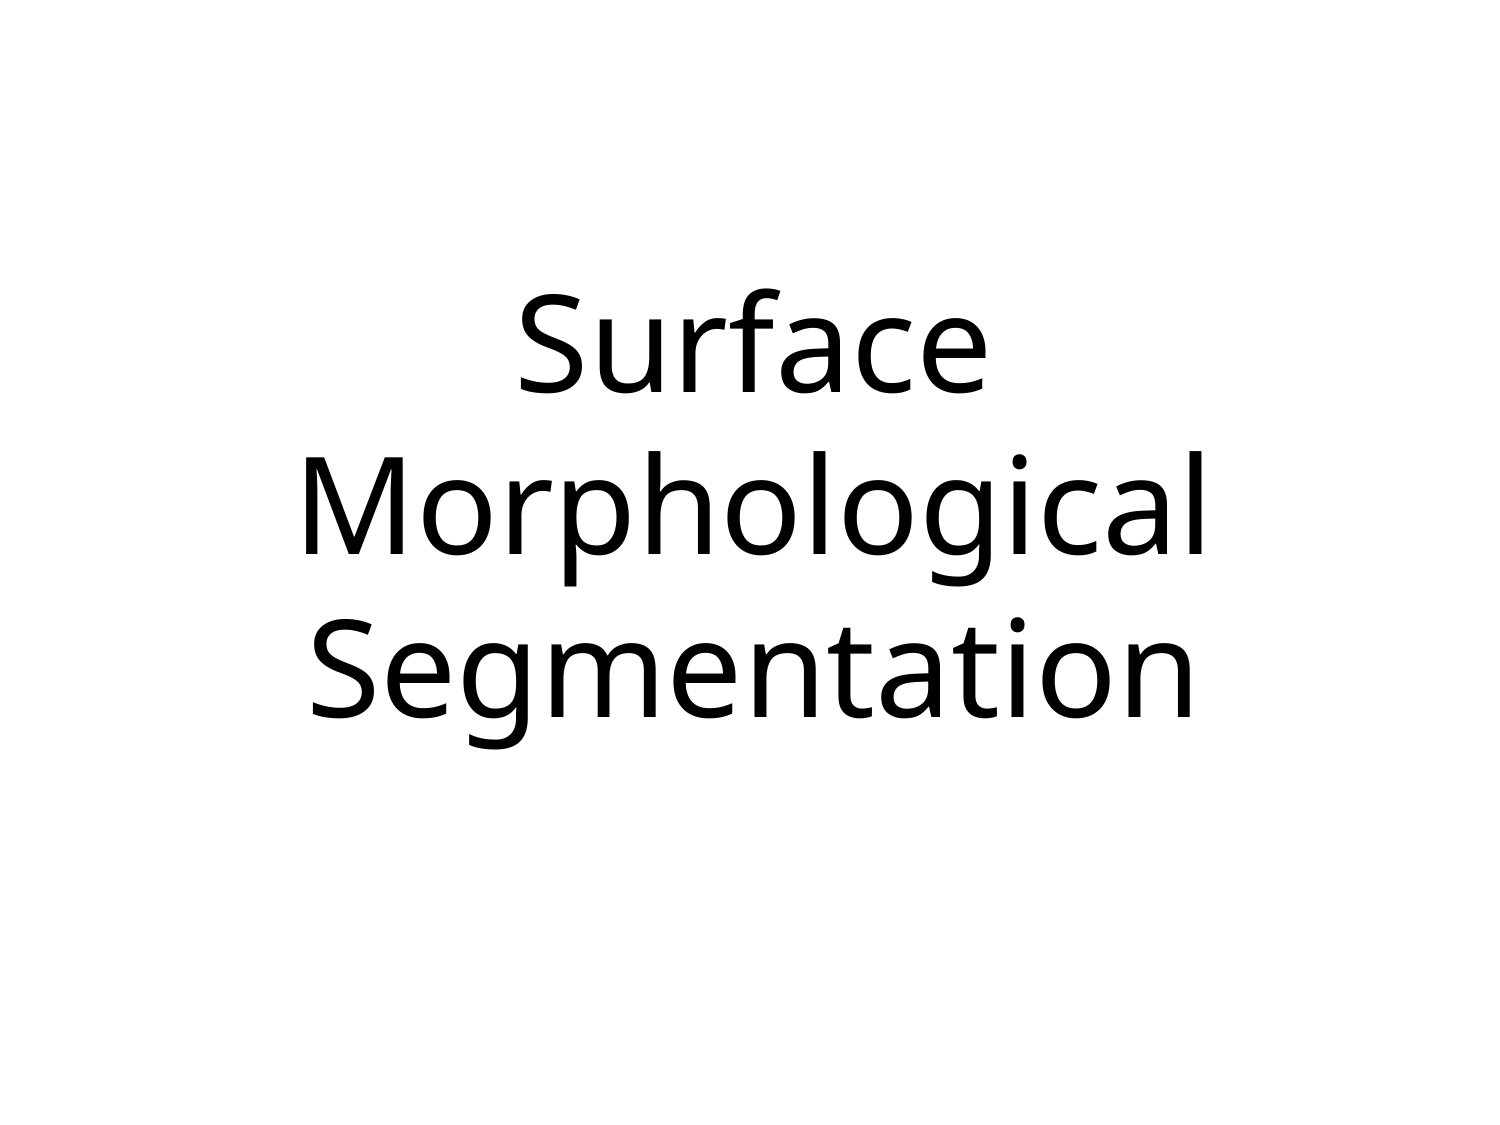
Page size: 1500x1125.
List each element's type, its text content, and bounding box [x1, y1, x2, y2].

title Surface Morphological Segmentation [40, 406, 1468, 595]
